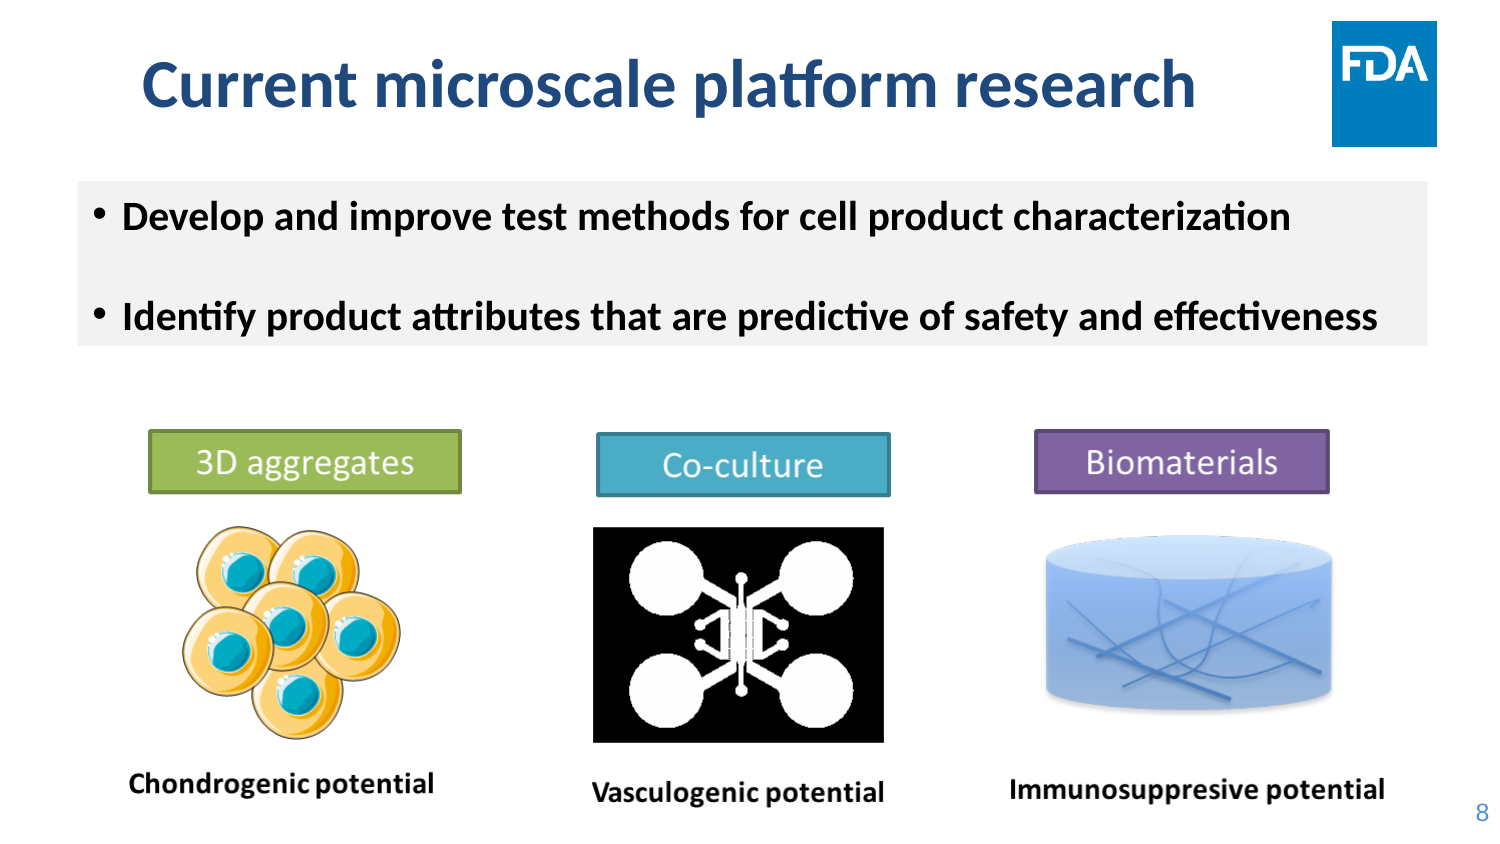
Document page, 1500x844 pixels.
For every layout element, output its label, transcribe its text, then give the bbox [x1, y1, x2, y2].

title Current microscale platform research [0, 9, 1346, 150]
picture [88, 426, 476, 820]
picture [543, 429, 933, 830]
picture [1396, 46, 1427, 80]
text_box Develop and improve test methods for cell product characterization Identify product attributes that are predictive of safety and effectiveness [77, 181, 1428, 346]
picture [1346, 46, 1396, 80]
picture [968, 426, 1428, 826]
